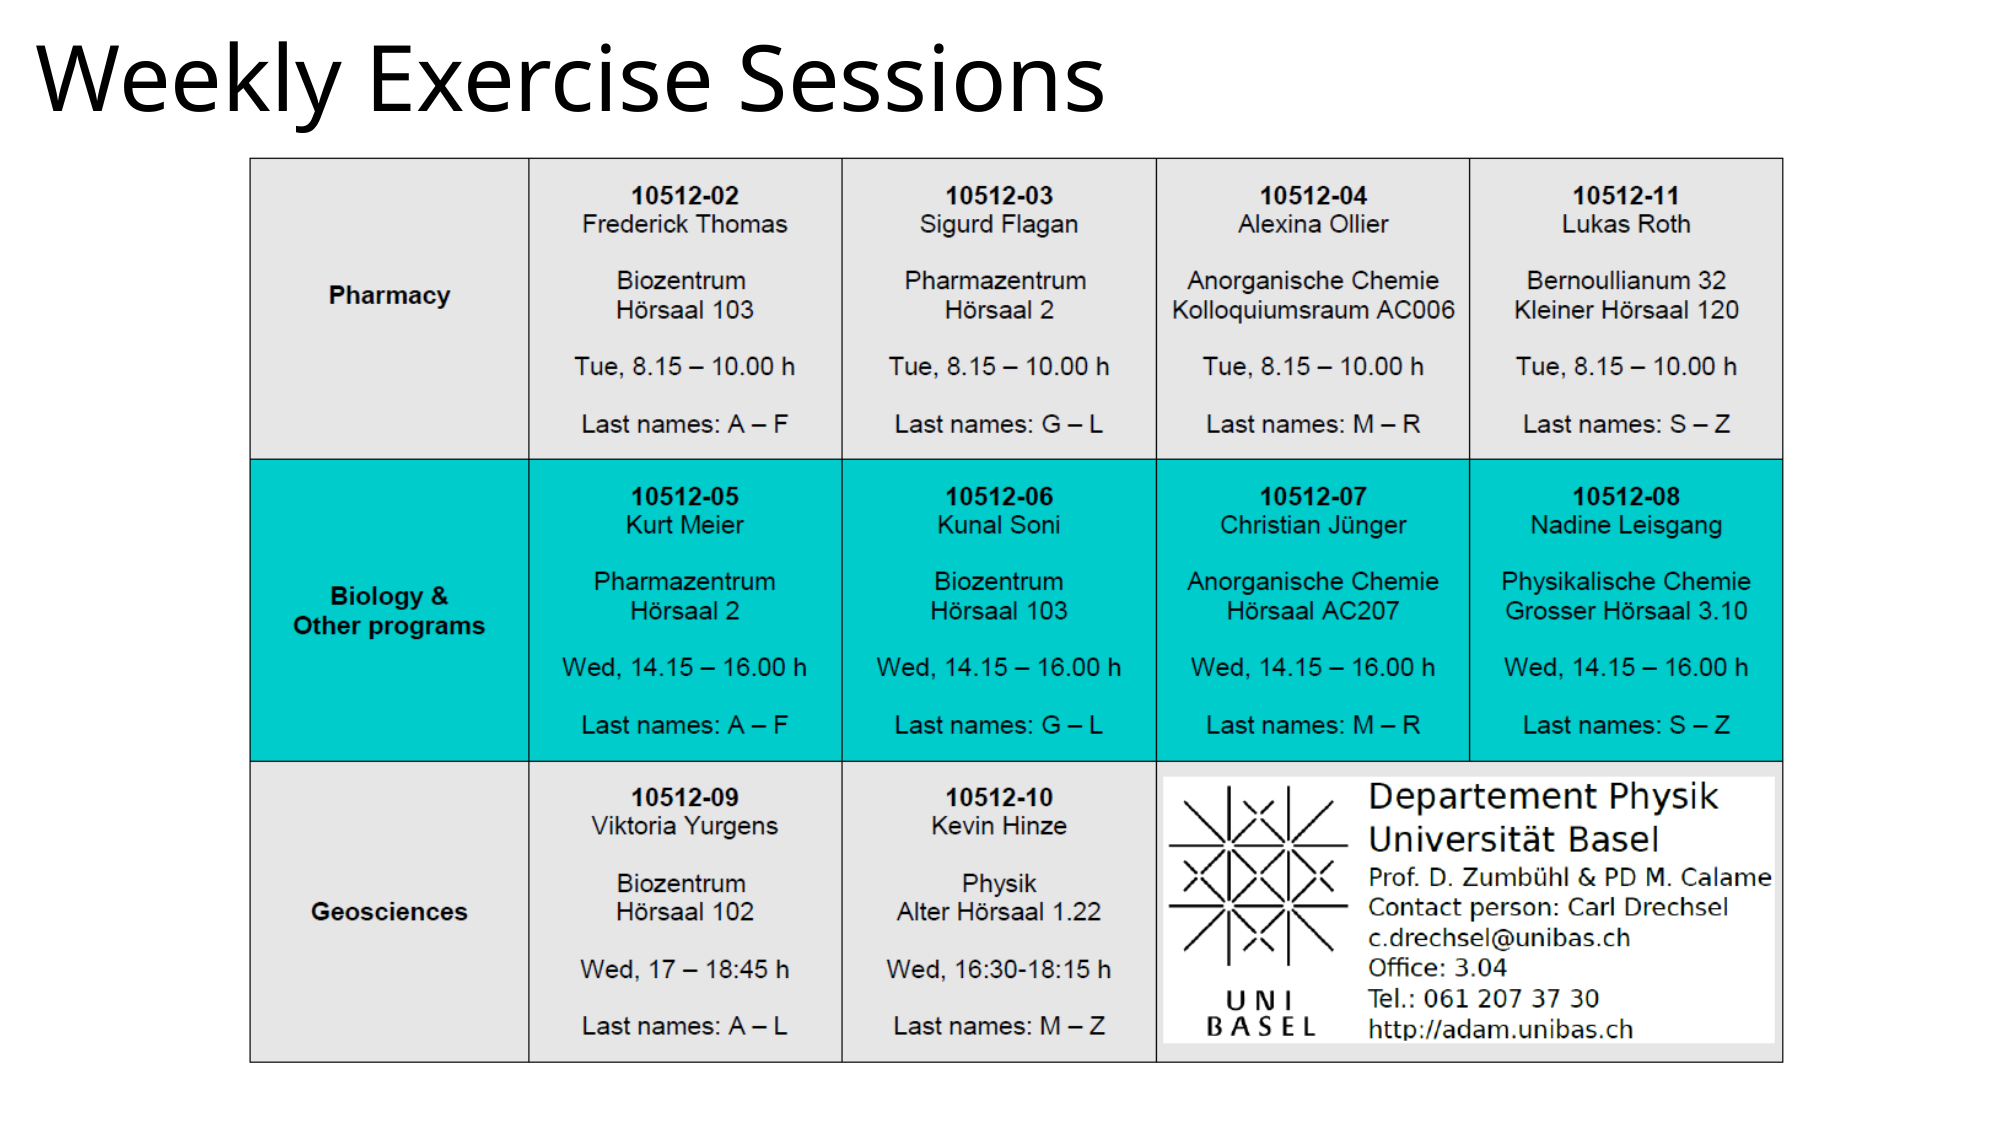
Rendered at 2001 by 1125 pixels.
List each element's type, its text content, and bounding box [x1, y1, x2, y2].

picture [241, 148, 1797, 1074]
title Weekly Exercise Sessions [20, 0, 1746, 191]
